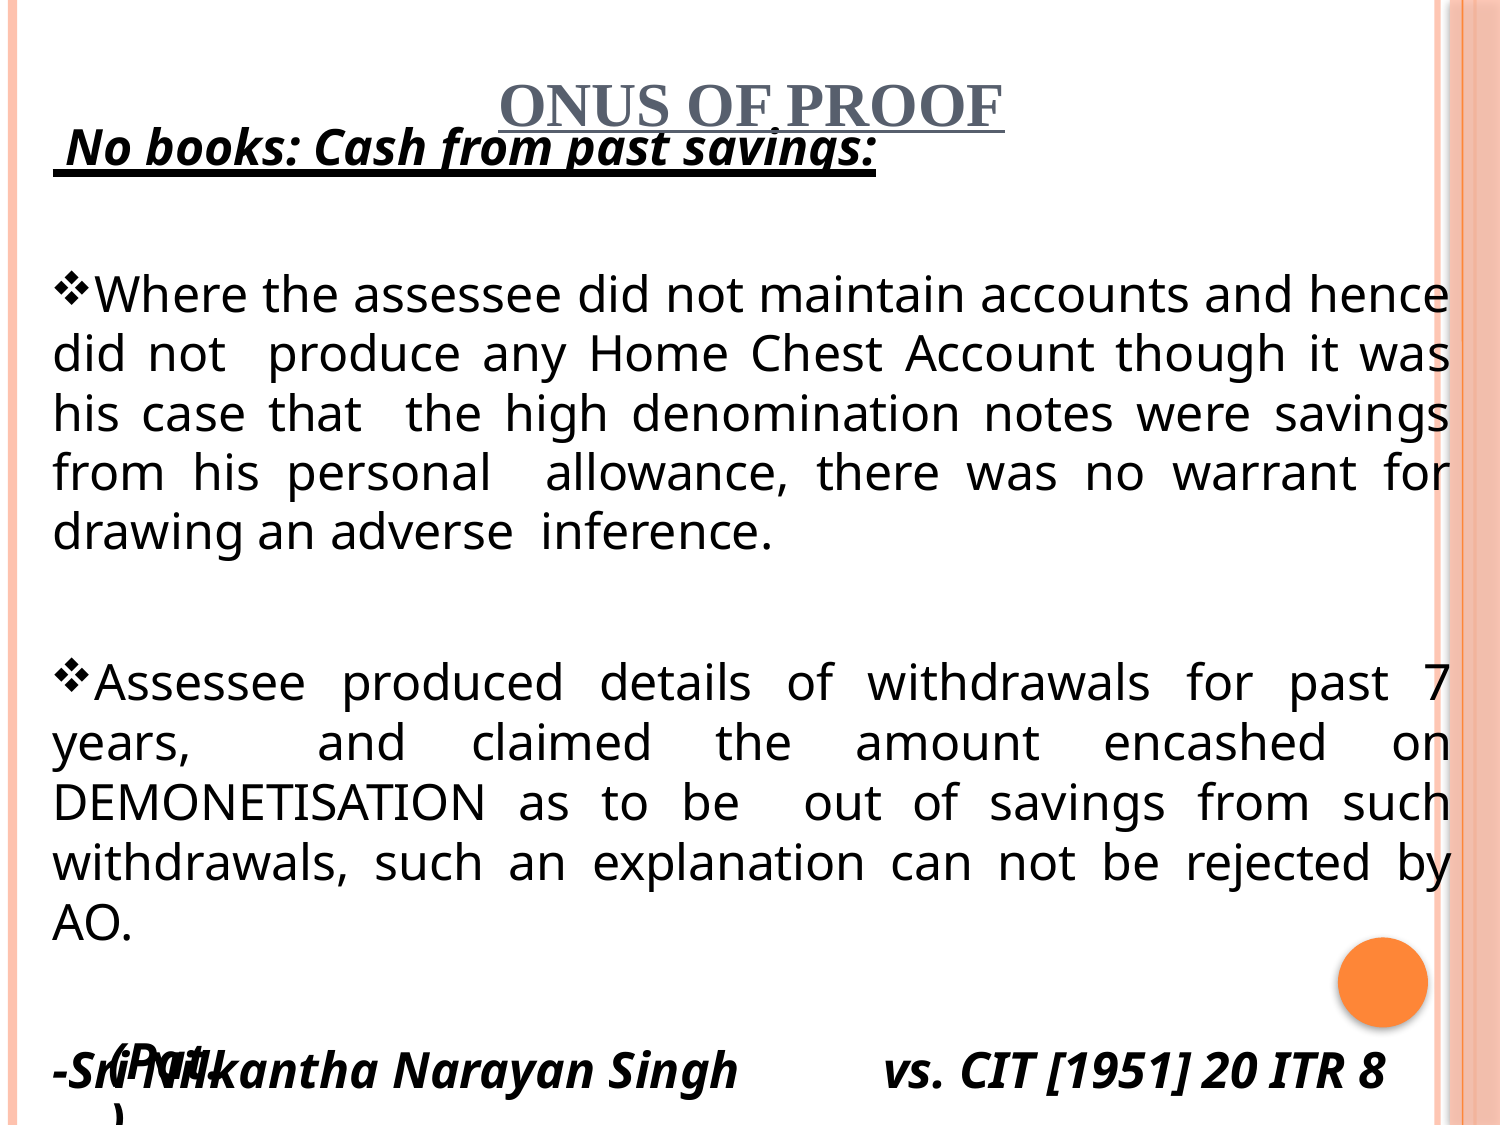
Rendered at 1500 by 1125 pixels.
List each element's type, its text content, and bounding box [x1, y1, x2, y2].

text_box (Pat.) [106, 1027, 238, 1125]
text_box No books: Cash from past savings: Where the assessee did not maintain accounts and hence did not produce any Home Chest Account though it was his case that the high denomination notes were savings from his personal allowance, there was no warrant for drawing an adverse inference. Assessee produced details of withdrawals for past 7 years, and claimed the amount encashed on DEMONETISATION as to be out of savings from such withdrawals, such an explanation can not be rejected by AO. -Sri Nilkantha Narayan Singh vs. CIT [1951] 20 ITR 8 [50, 139, 1453, 1099]
text_box ONUS OF PROOF [0, 60, 1500, 139]
